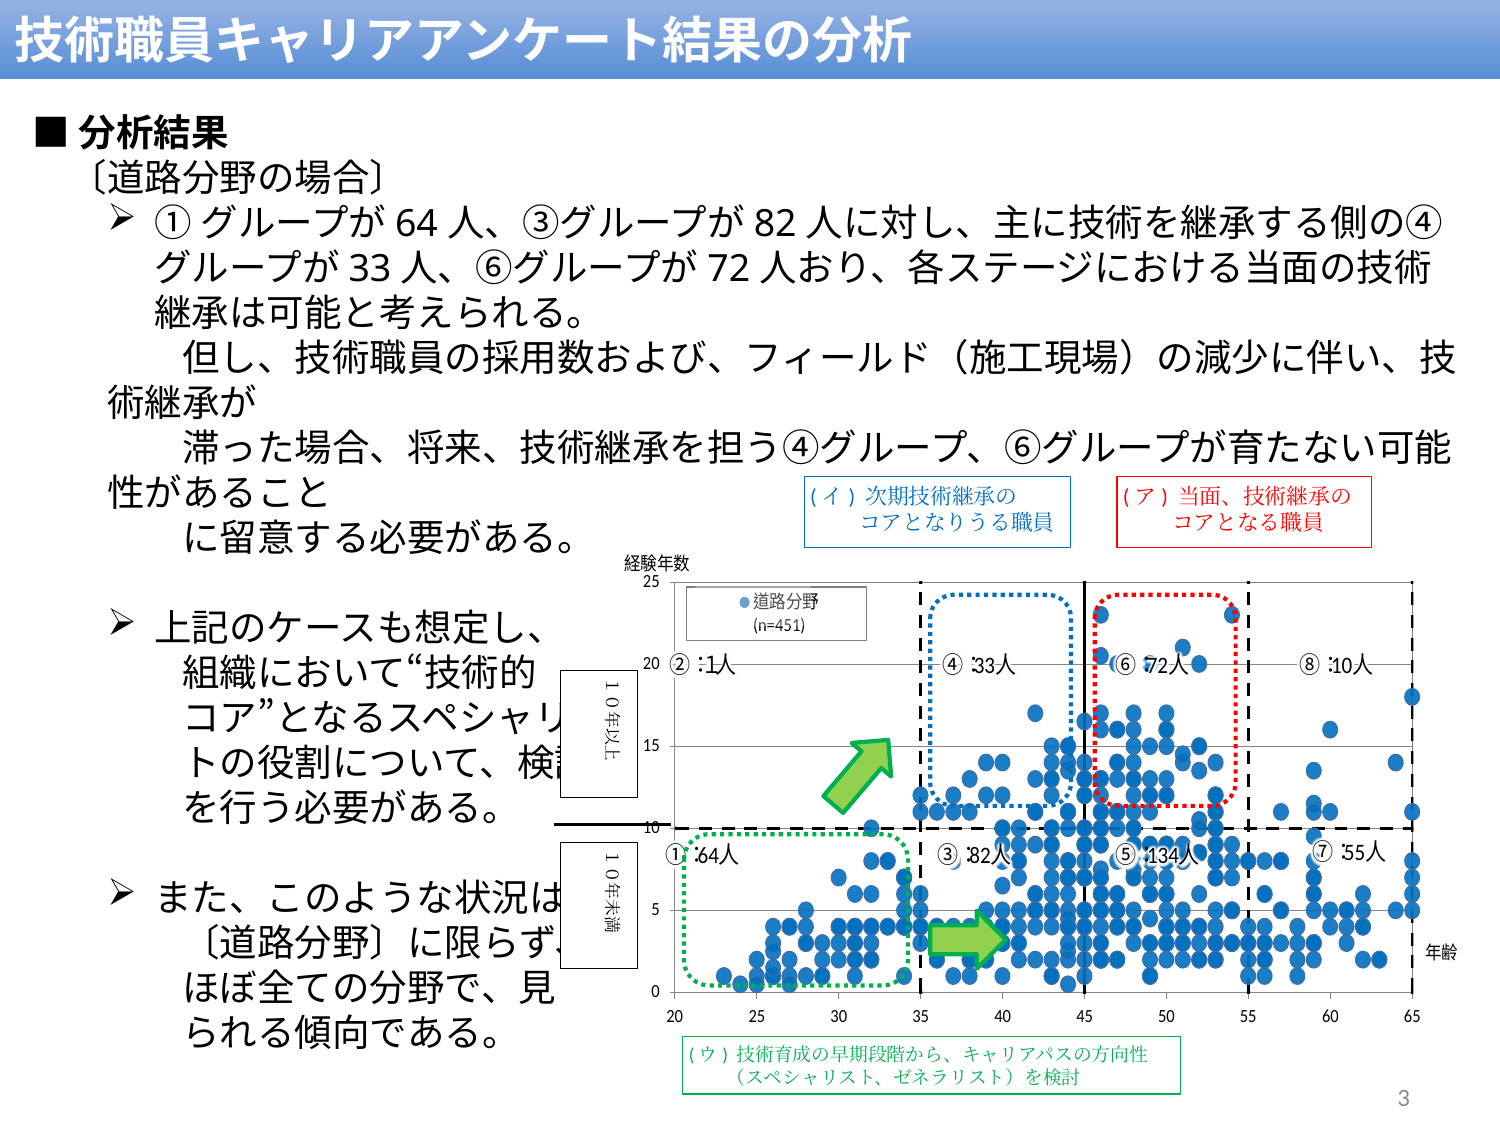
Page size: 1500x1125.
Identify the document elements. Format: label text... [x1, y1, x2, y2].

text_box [548, 466, 1500, 1125]
text_box ■分析結果 〔道路分野の場合〕 ①グループが64人、③グループが82人に対し、主に技術を継承する側の④グループが33人、⑥グループが72人おり、各ステージにおける当面の技術継承は可能と考えられる。 但し、技術職員の採用数および、フィールド（施工現場）の減少に伴い、技術継承が 滞った場合、将来、技術継承を担う④グループ、⑥グループが育たない可能性があること に留意する必要がある。 上記のケースも想定し、 組織において“技術的 コア”となるスペシャリス トの役割について、検討 を行う必要がある。 また、このような状況は、 〔道路分野〕に限らず、 ほぼ全ての分野で、見 られる傾向である。 [17, 101, 1483, 1062]
text_box 技術職員キャリアアンケート結果の分析 [0, 0, 1500, 80]
